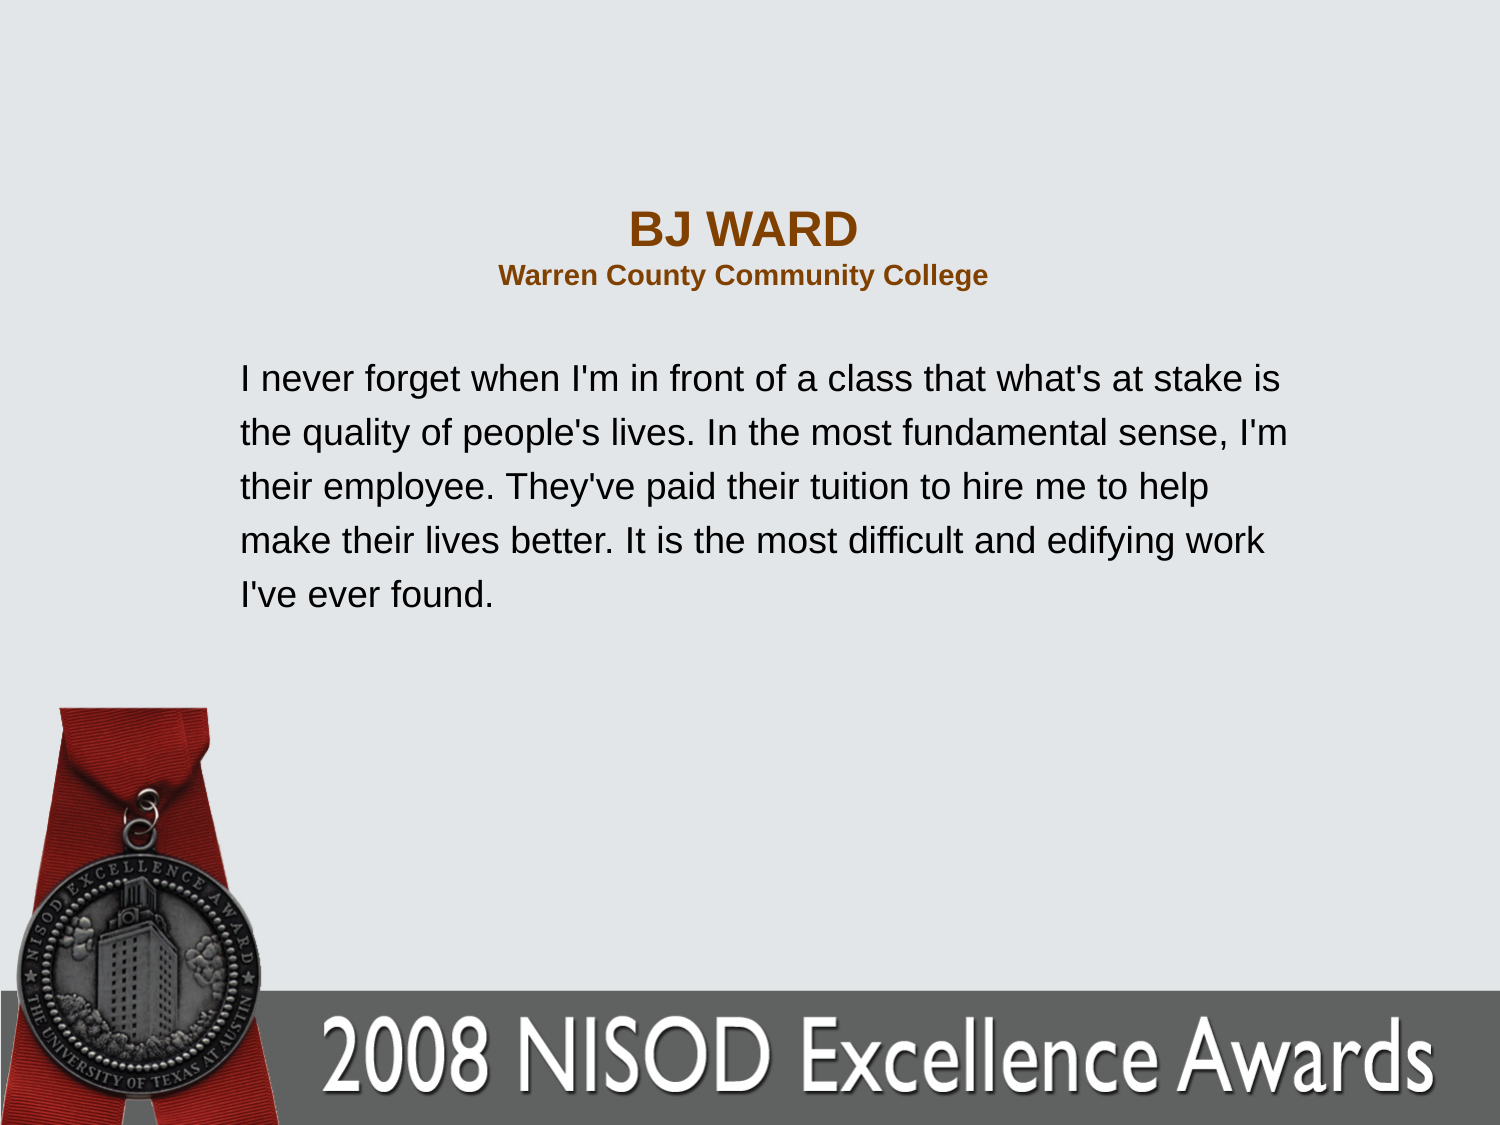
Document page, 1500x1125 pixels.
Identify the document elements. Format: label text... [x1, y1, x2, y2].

picture [0, 0, 1500, 1125]
title BJ WARD Warren County Community College [425, 95, 1063, 299]
list I never forget when I'm in front of a class that what's at stake is the quality of people's lives. In the most fundamental sense, I'm their employee. They've paid their tuition to hire me to help make their lives better. It is the most difficult and edifying work I've ever found. [225, 337, 1313, 688]
